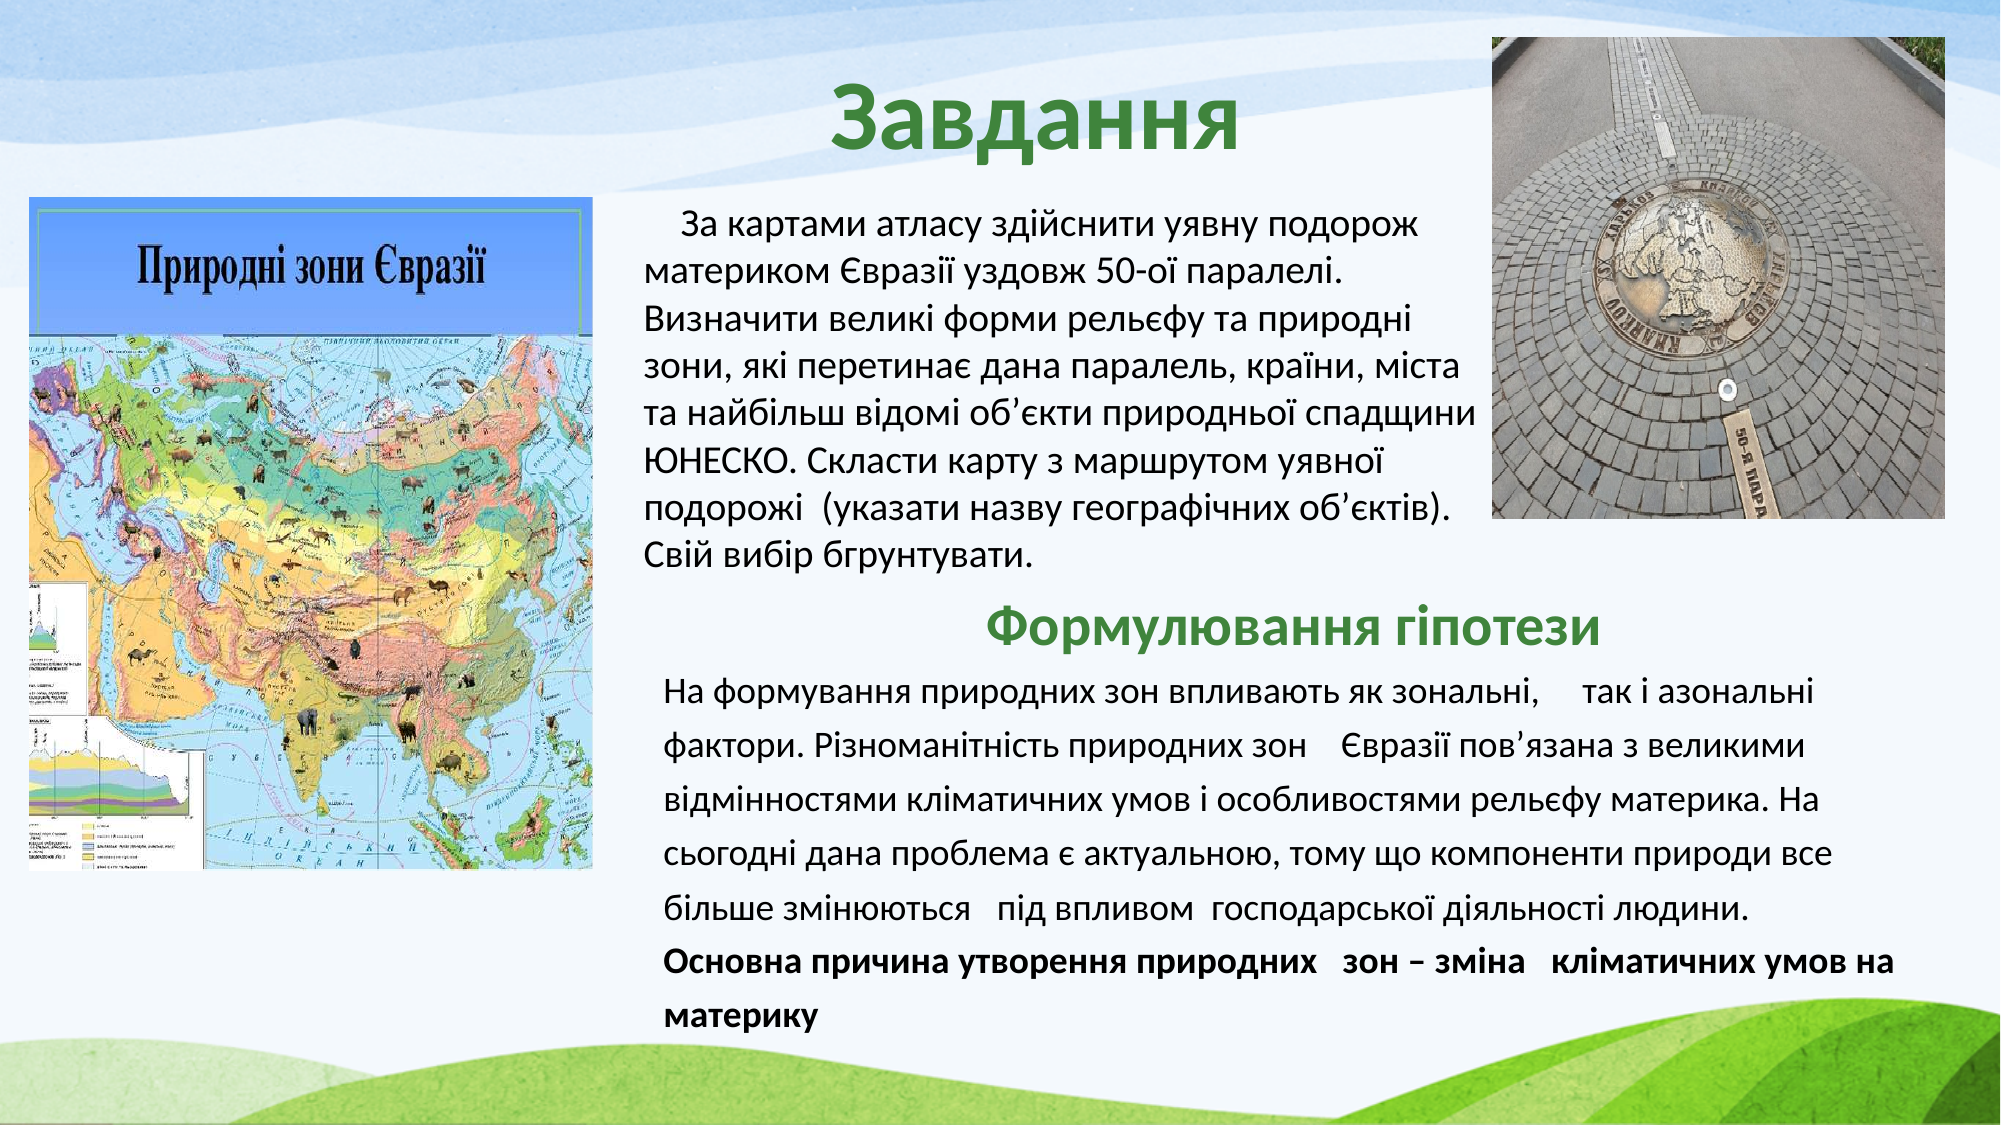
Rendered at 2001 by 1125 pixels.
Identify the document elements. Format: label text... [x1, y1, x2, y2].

picture [0, 0, 2001, 1125]
list За картами атласу здійснити уявну подорож материком Євразії уздовж 50-ої паралелі. Визначити великі форми рельєфу та природні зони, які перетинає дана паралель, країни, міста та найбільш відомі об’єкти природньої спадщини ЮНЕСКО. Скласти карту з маршрутом уявної подорожі (указати назву географічних об’єктів). Свій вибір бгрунтувати. [575, 189, 1503, 584]
title Завдання [636, 50, 1437, 179]
text_box Формулювання гіпотези На формування природних зон впливають як зональні, так і азональні фактори. Різноманітність природних зон Євразії пов’язана з великими відмінностями кліматичних умов і особливостями рельєфу материка. На сьогодні дана проблема є актуальною, тому що компоненти природи все більше змінюються під впливом господарської діяльності людини. Основна причина утворення природних зон – зміна кліматичних умов на материку [648, 566, 1941, 1043]
